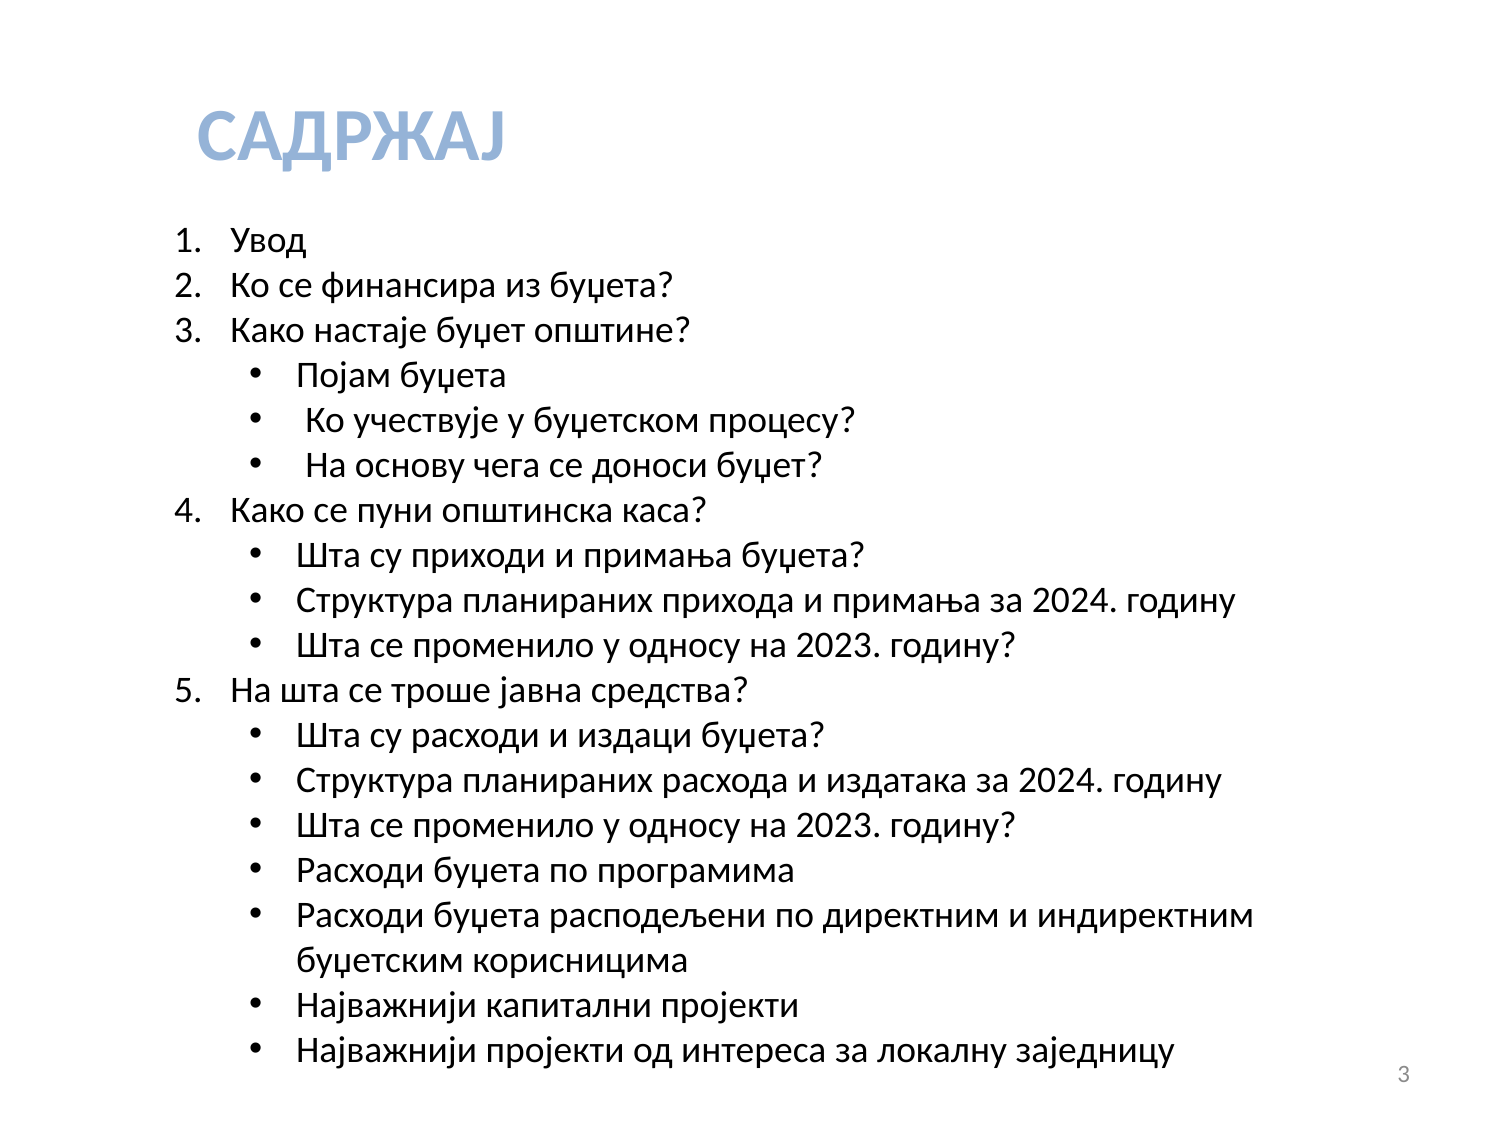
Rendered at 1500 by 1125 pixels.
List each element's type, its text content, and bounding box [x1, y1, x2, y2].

text_box САДРЖАЈ [182, 78, 621, 183]
slide_number 3 [1074, 1042, 1425, 1103]
text_box Увод Ко се финансира из буџета? Како настаје буџет општине? Појам буџета Ко учествује у буџетском процесу? На основу чега се доноси буџет? Како се пуни општинска каса? Шта су приходи и примања буџета? Структура планираних прихода и примања за 2024. годину Шта се променило у односу на 2023. годину? На шта се троше јавна средства? Шта су расходи и издаци буџета? Структура планираних расхода и издатака за 2024. годину Шта се променило у односу на 2023. годину? Расходи буџета по програмима Расходи буџета расподељени по директним и индиректним буџетским корисницима Најважнији капитални пројекти Најважнији пројекти од интереса за локалну заједницу [159, 208, 1396, 1078]
